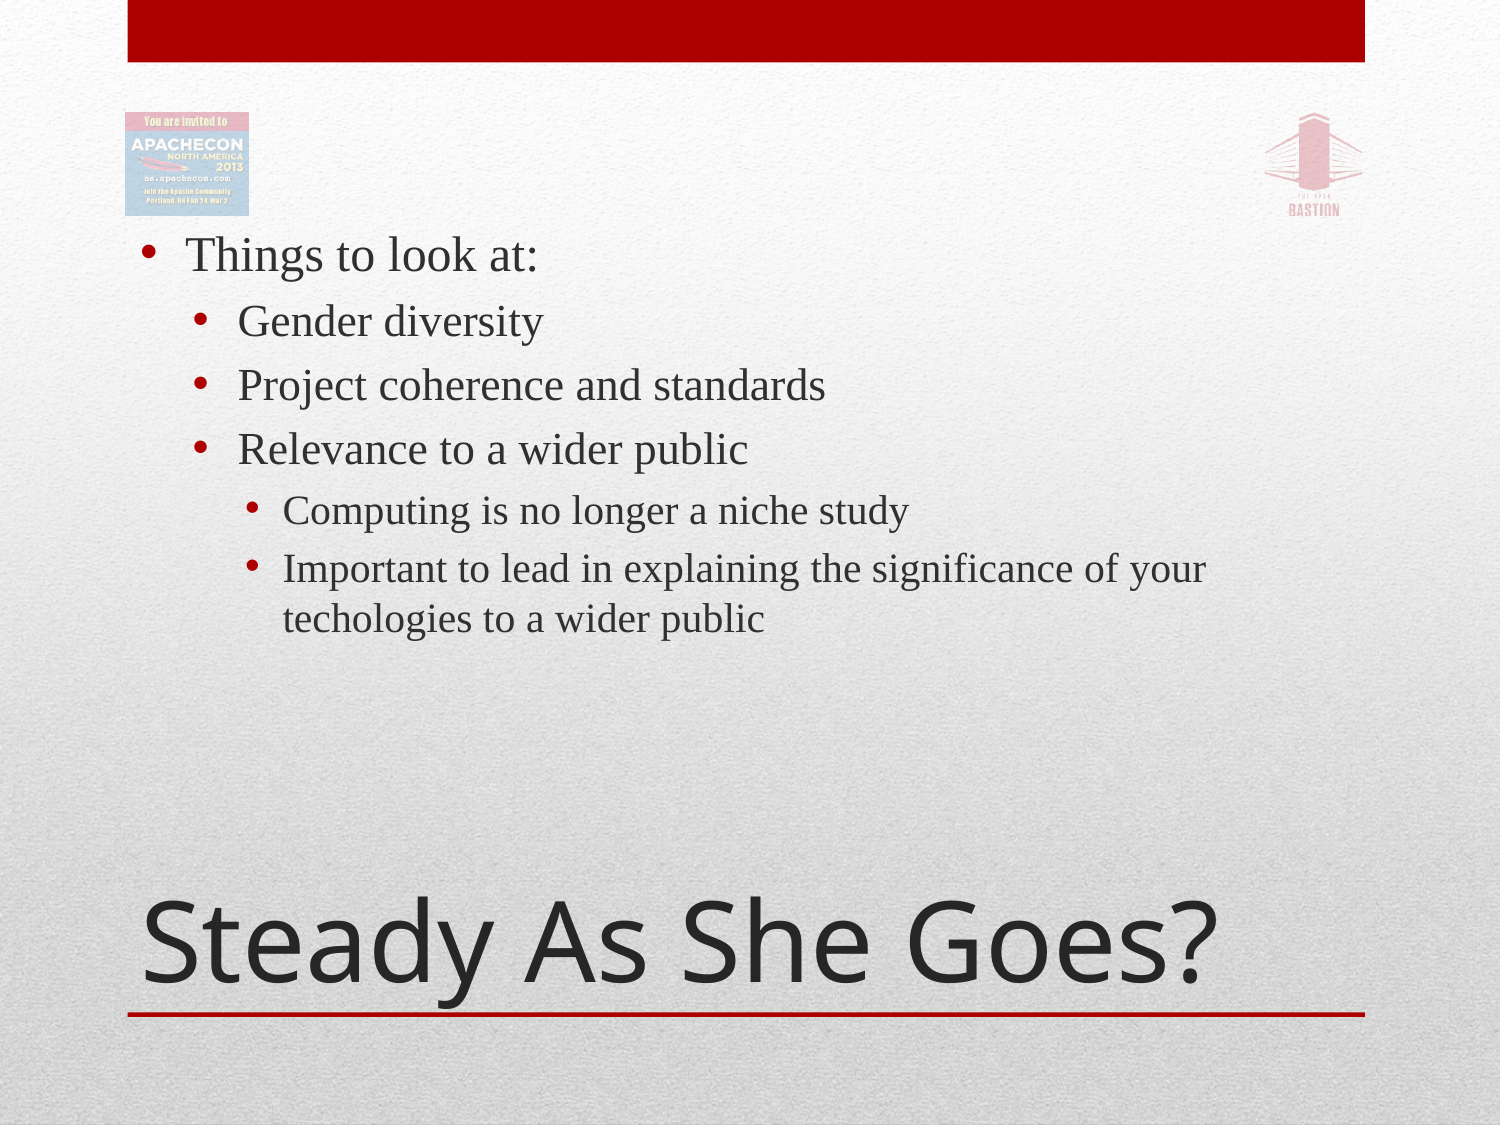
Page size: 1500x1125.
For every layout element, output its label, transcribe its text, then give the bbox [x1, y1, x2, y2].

title Steady As She Goes? [125, 750, 1238, 1013]
list Things to look at: Gender diversity Project coherence and standards Relevance to a wider public Computing is no longer a niche study Important to lead in explaining the significance of your techologies to a wider public [125, 112, 1363, 750]
